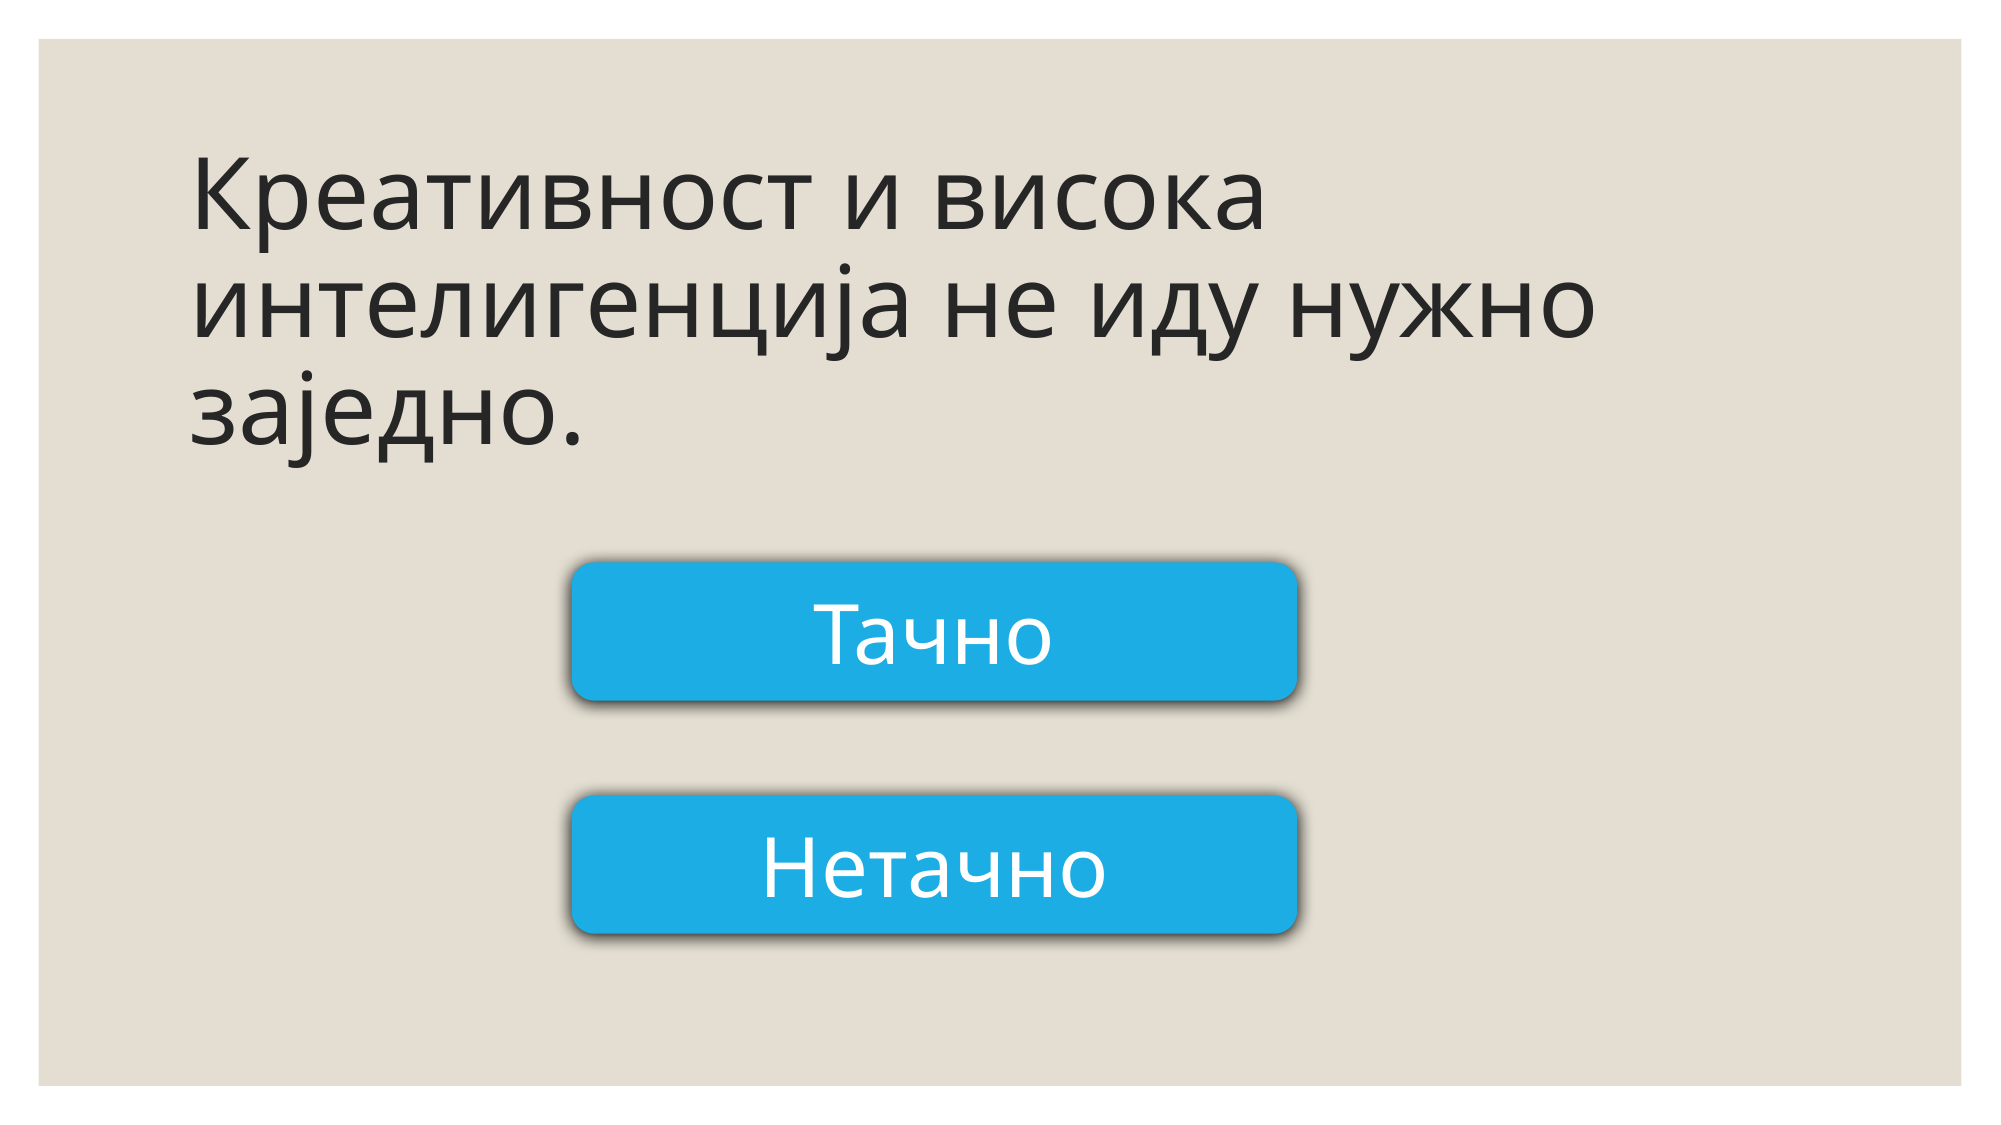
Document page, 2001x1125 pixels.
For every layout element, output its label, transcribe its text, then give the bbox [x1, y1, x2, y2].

title Креативност и висока интелигенција не иду нужно заједно. [174, 105, 1825, 504]
text_box Тачно [570, 561, 1299, 702]
text_box Нетачно [570, 794, 1299, 935]
